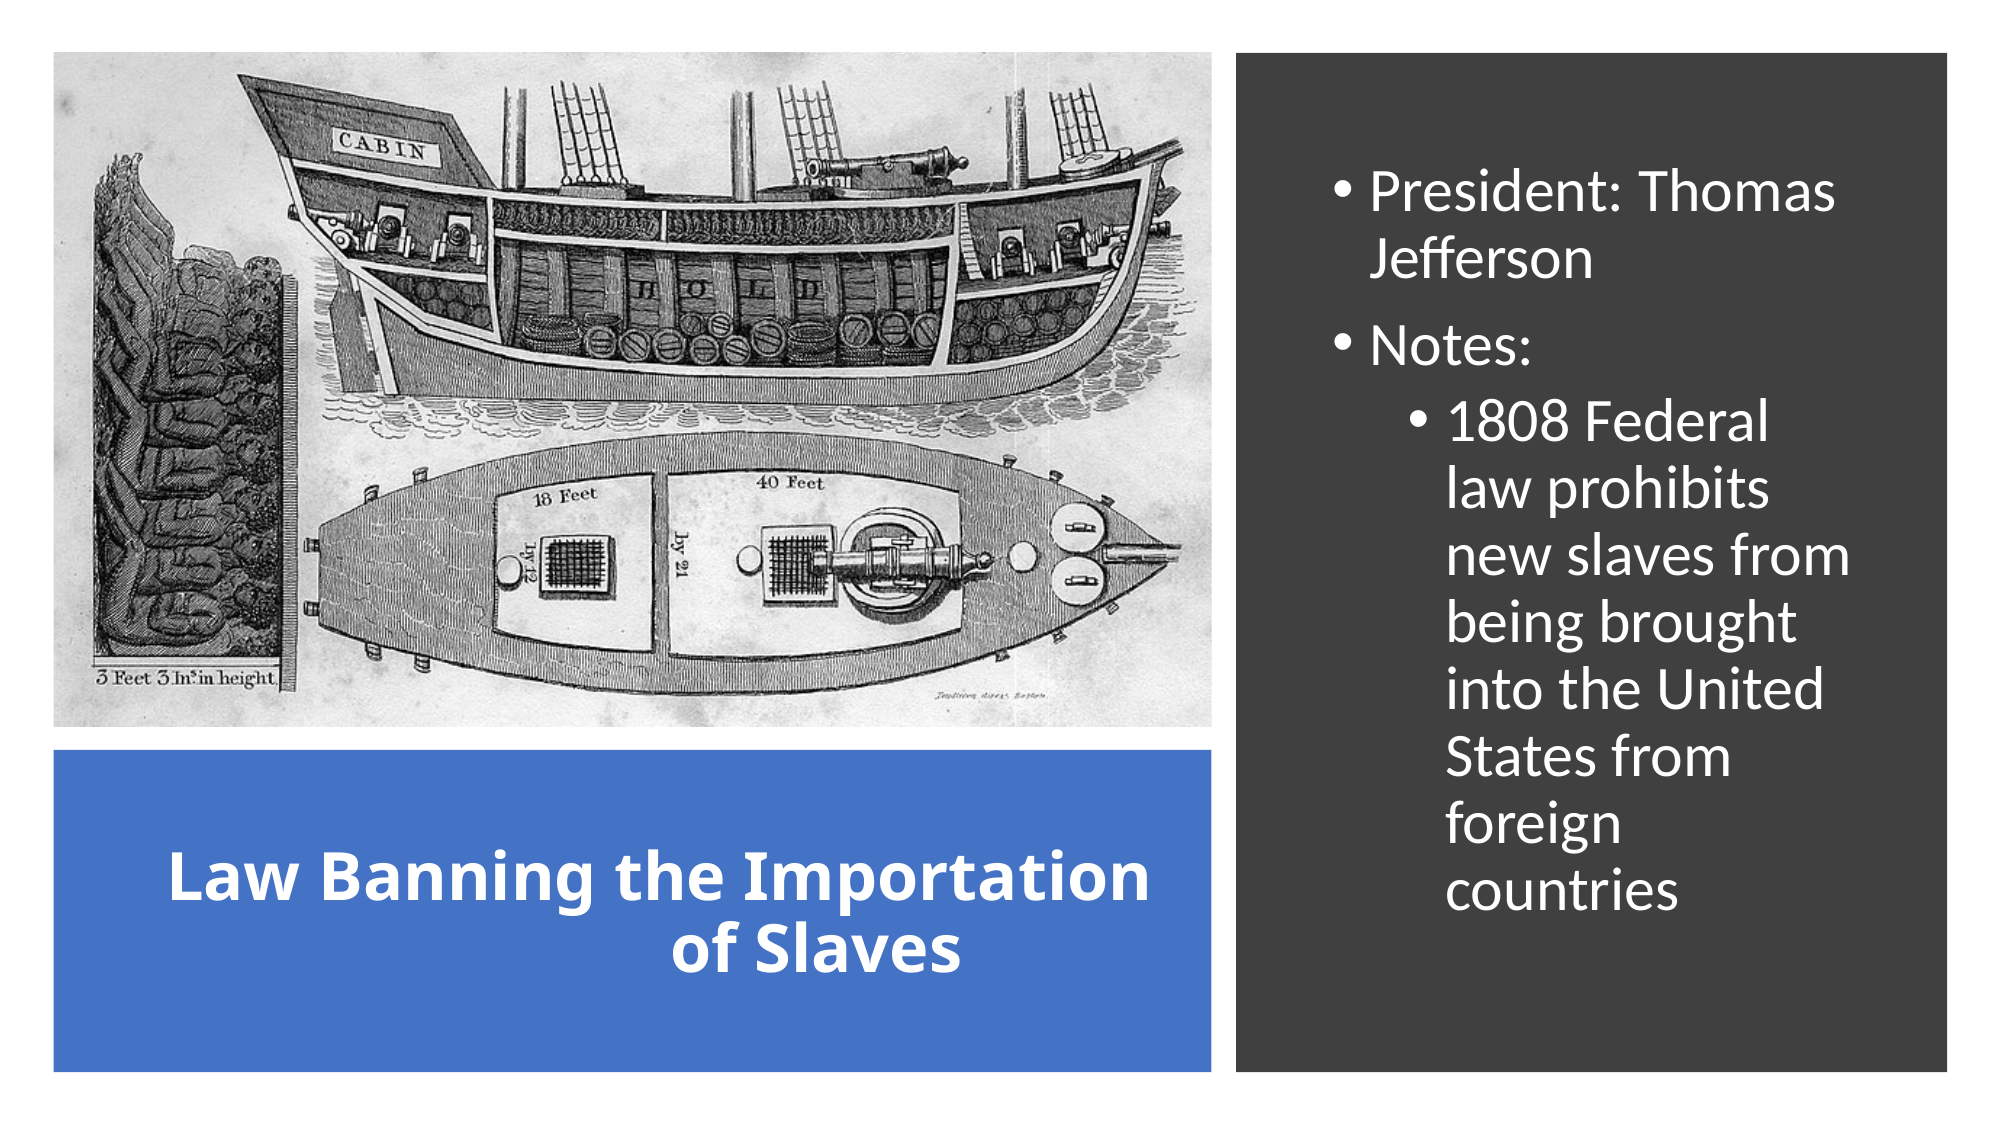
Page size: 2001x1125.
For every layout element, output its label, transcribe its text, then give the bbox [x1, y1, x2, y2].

picture [53, 52, 1212, 727]
list President: Thomas Jefferson Notes: 1808 Federal law prohibits new slaves from being brought into the United States from foreign countries [1317, 150, 1879, 947]
text_box [53, 749, 1212, 1073]
title Law Banning the Importation of Slaves [85, 782, 1168, 1049]
text_box [1235, 52, 1948, 1073]
